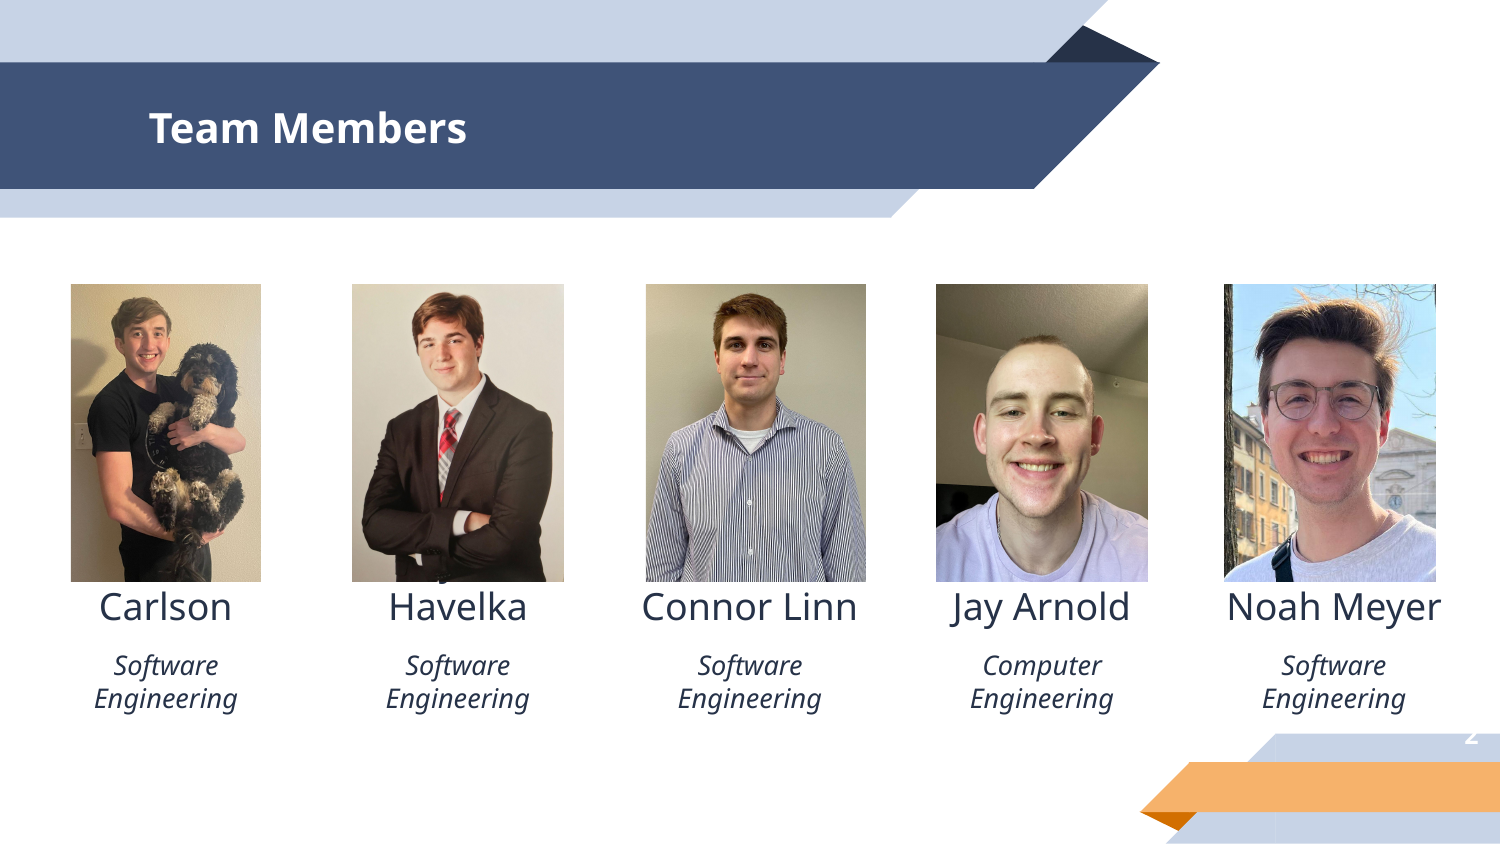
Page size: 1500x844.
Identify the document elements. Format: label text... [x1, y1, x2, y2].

list Noah Meyer Software Engineering [1198, 203, 1470, 729]
list Colton Carlson Software Engineering [30, 203, 302, 729]
picture [935, 283, 1149, 582]
picture [70, 283, 262, 582]
list Hayden Havelka Software Engineering [322, 203, 594, 729]
picture [351, 283, 565, 582]
list Jay Arnold Computer Engineering [906, 203, 1178, 729]
list Connor Linn Software Engineering [614, 203, 886, 729]
title Team Members [133, 64, 997, 190]
picture [645, 283, 867, 582]
slide_number ‹#› [1249, 710, 1494, 763]
picture [1223, 283, 1437, 582]
